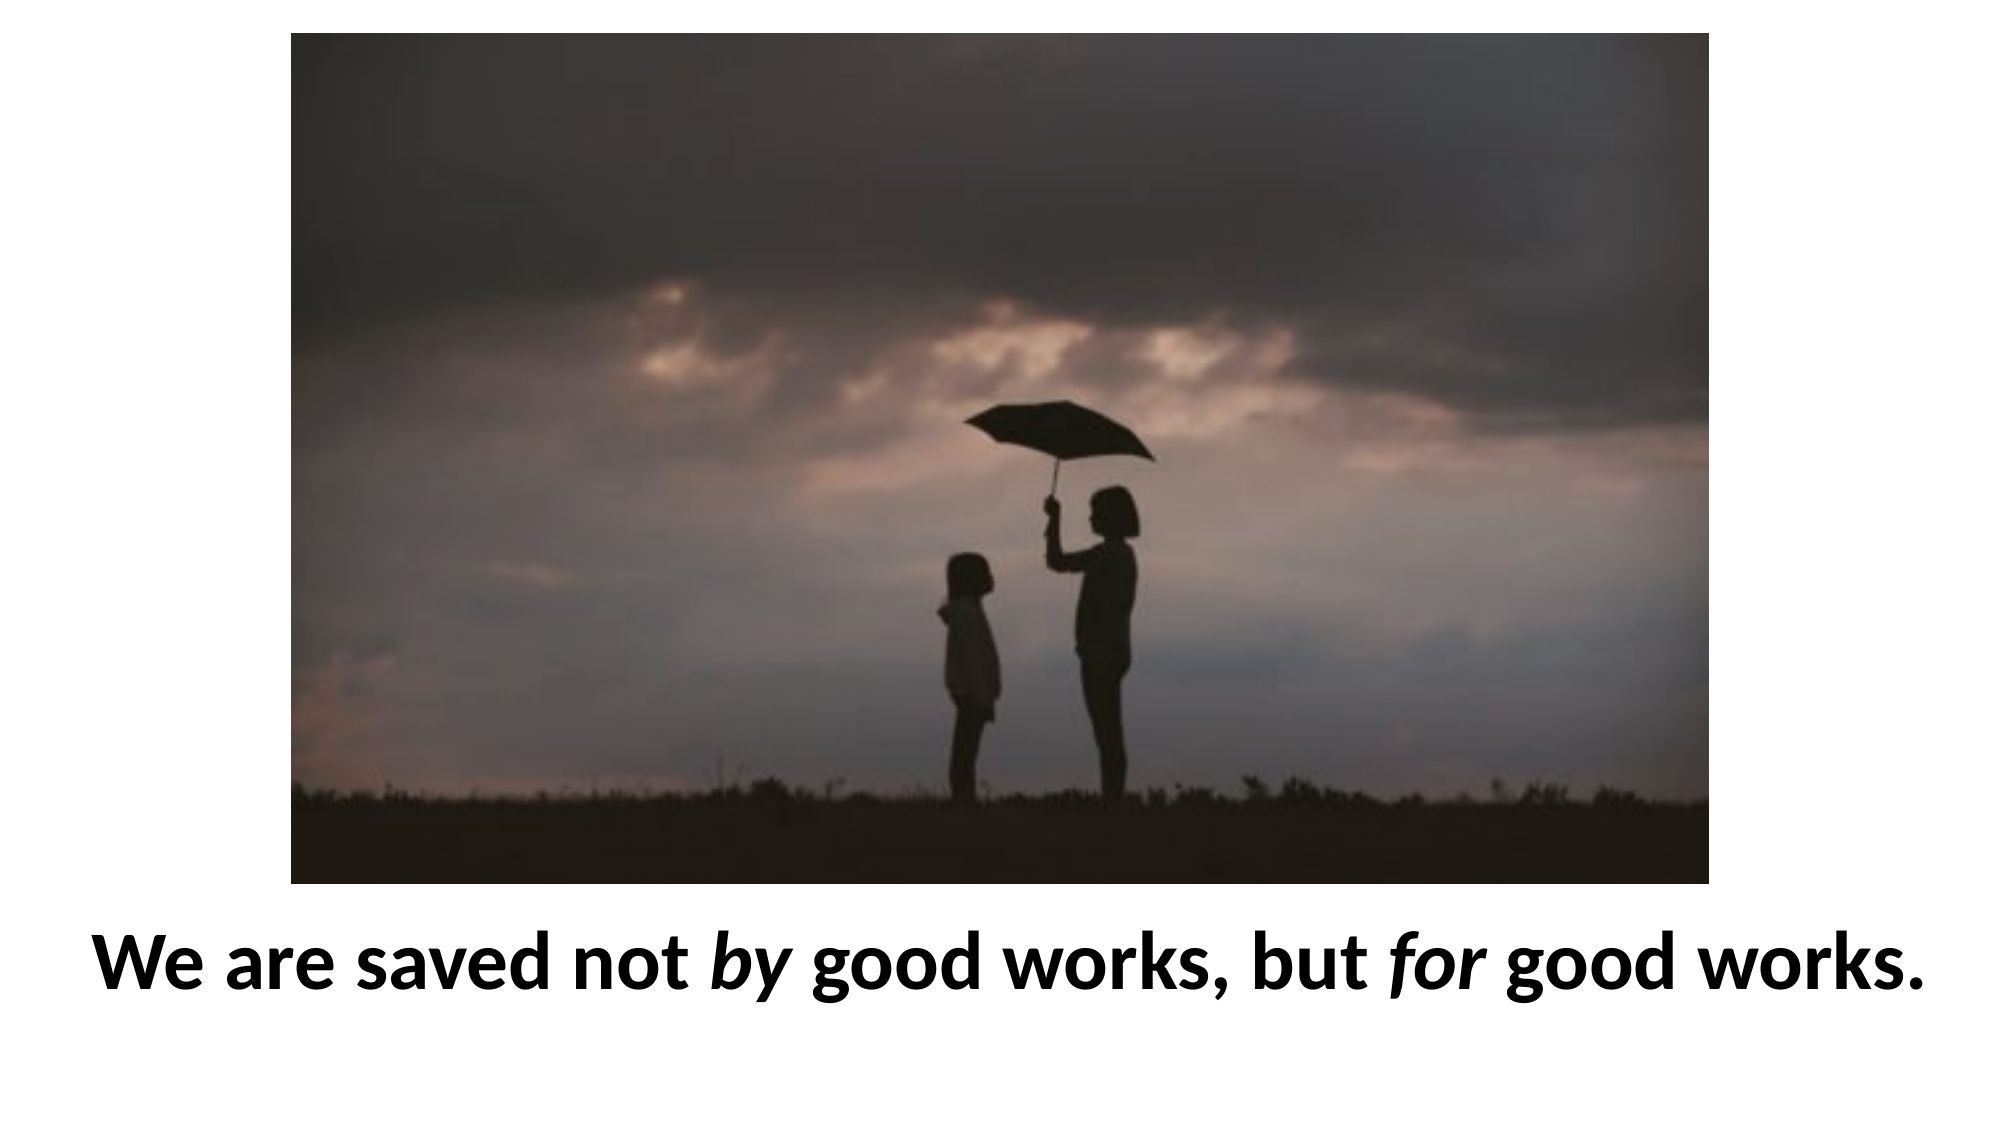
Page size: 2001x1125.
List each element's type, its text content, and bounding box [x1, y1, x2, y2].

picture [291, 33, 1709, 884]
text_box We are saved not by good works, but for good works. [76, 898, 1963, 1014]
